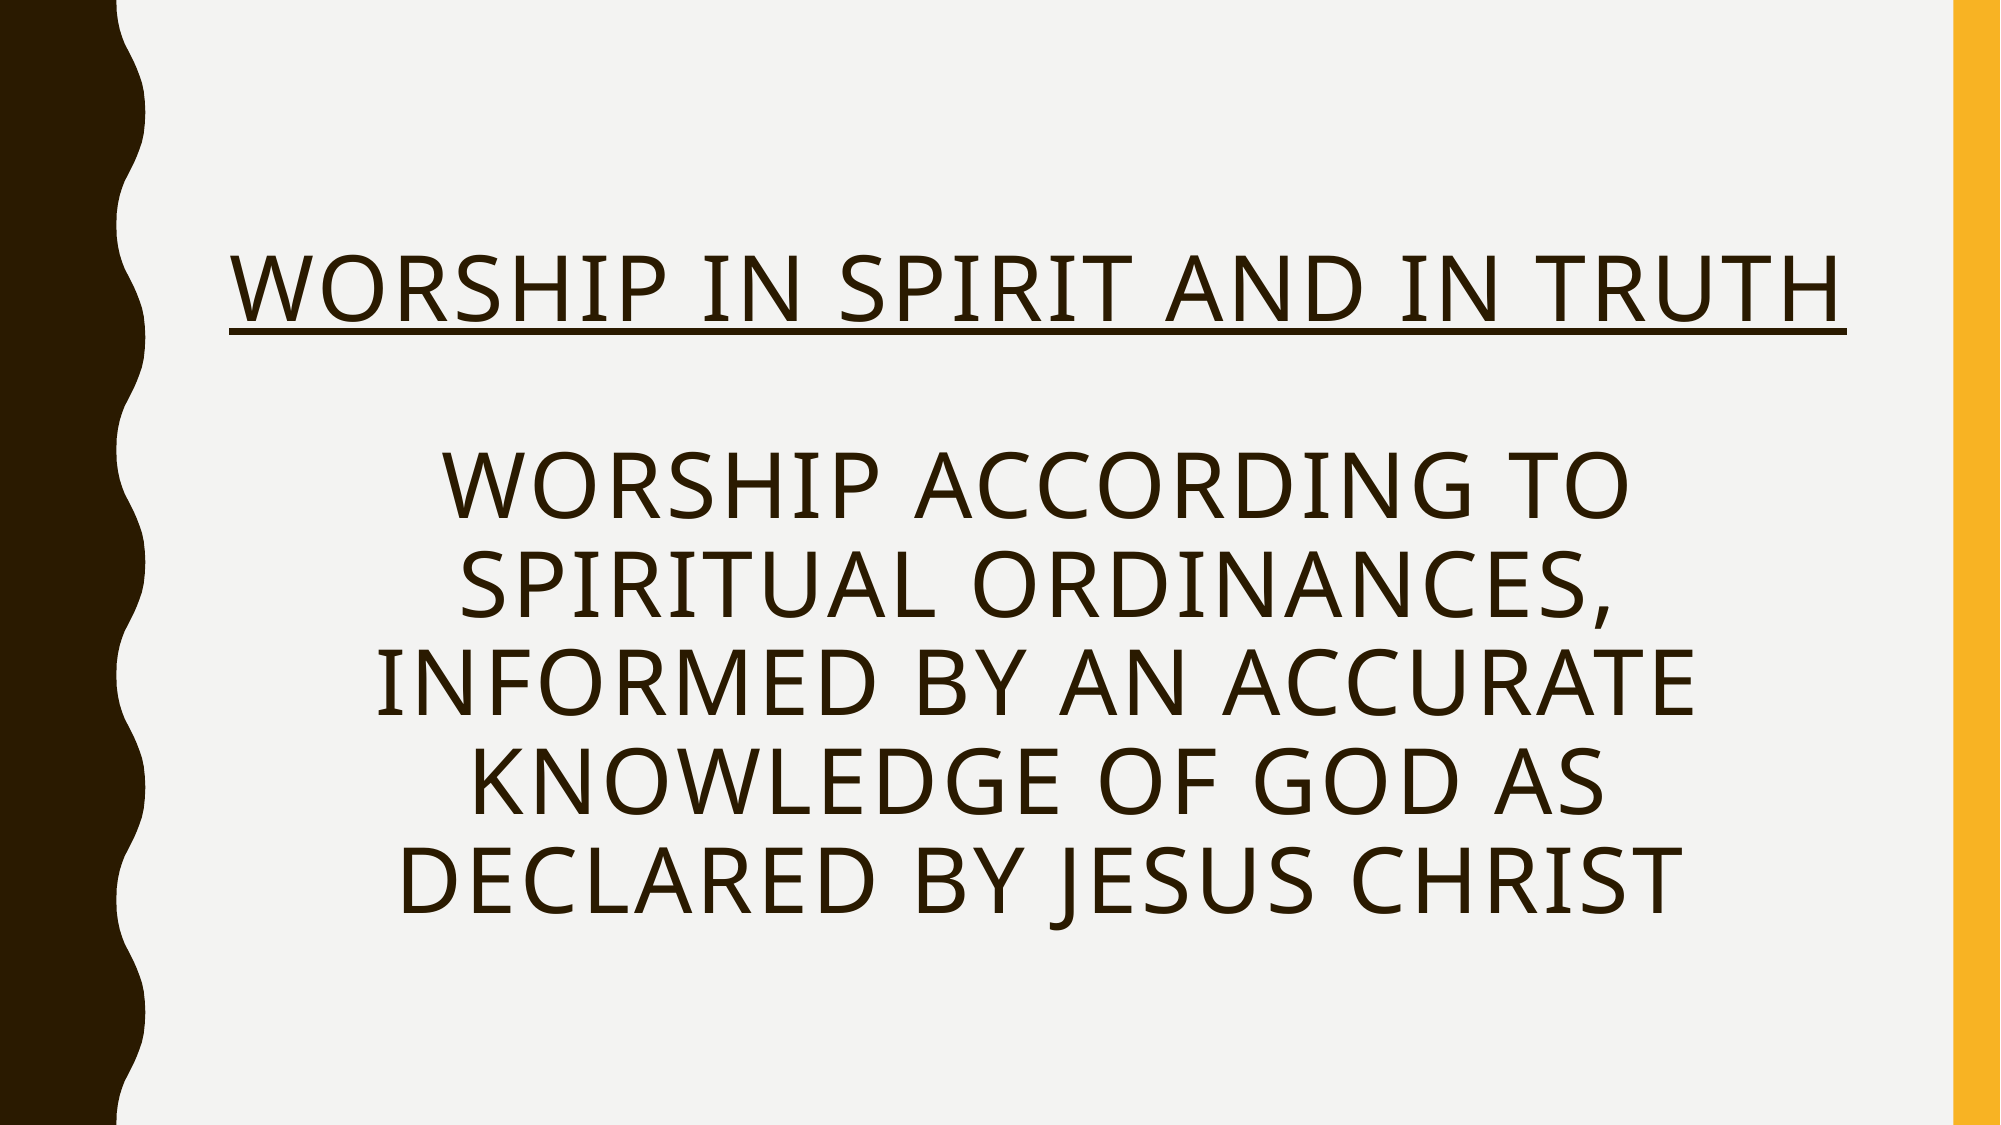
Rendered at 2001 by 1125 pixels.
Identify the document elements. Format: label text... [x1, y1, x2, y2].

title worship in spirit and in truth worship according to spiritual ordinances, informed by an accurate knowledge of god as declared by Jesus Christ [205, 234, 1875, 1045]
